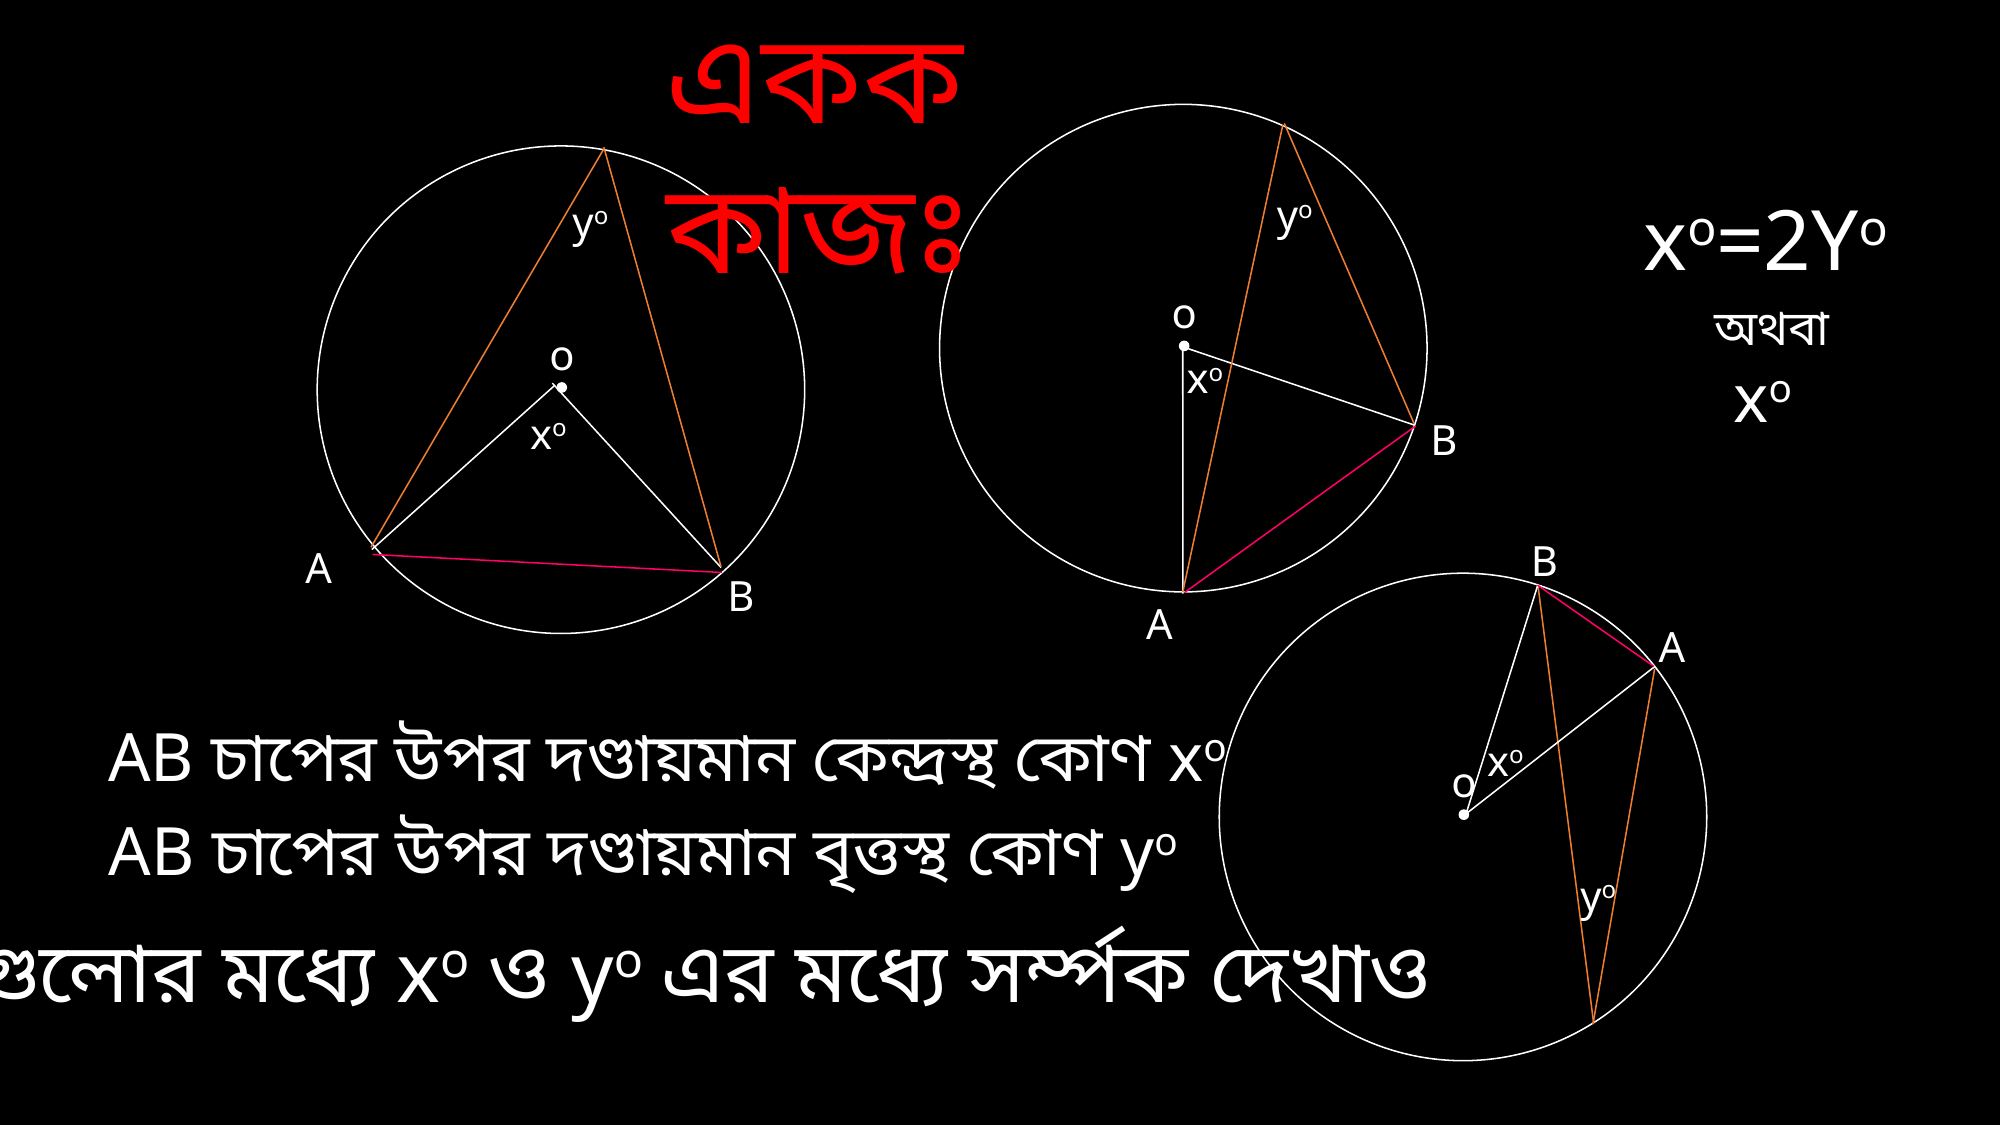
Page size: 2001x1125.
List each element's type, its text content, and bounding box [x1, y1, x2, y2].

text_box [317, 145, 805, 634]
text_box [1465, 527, 1750, 815]
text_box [1537, 815, 1672, 1025]
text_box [290, 383, 776, 628]
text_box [1182, 123, 1414, 593]
text_box AB চাপের উপর দণ্ডায়মান কেন্দ্রস্থ কোণ xo [93, 707, 1219, 803]
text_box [1219, 573, 1707, 1061]
text_box AB চাপের উপর দণ্ডায়মান বৃত্তস্থ কোণ yo [94, 803, 1203, 896]
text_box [939, 104, 1428, 592]
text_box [371, 147, 722, 567]
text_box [1414, 344, 1522, 573]
text_box xo=2Yo অথবা [1628, 179, 1903, 395]
text_box একক কাজঃ [652, 0, 1265, 307]
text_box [1131, 344, 1219, 656]
text_box চিত্রগুলোর মধ্যে xo ও yo এর মধ্যে সর্ম্পক দেখাও [0, 911, 1219, 1027]
